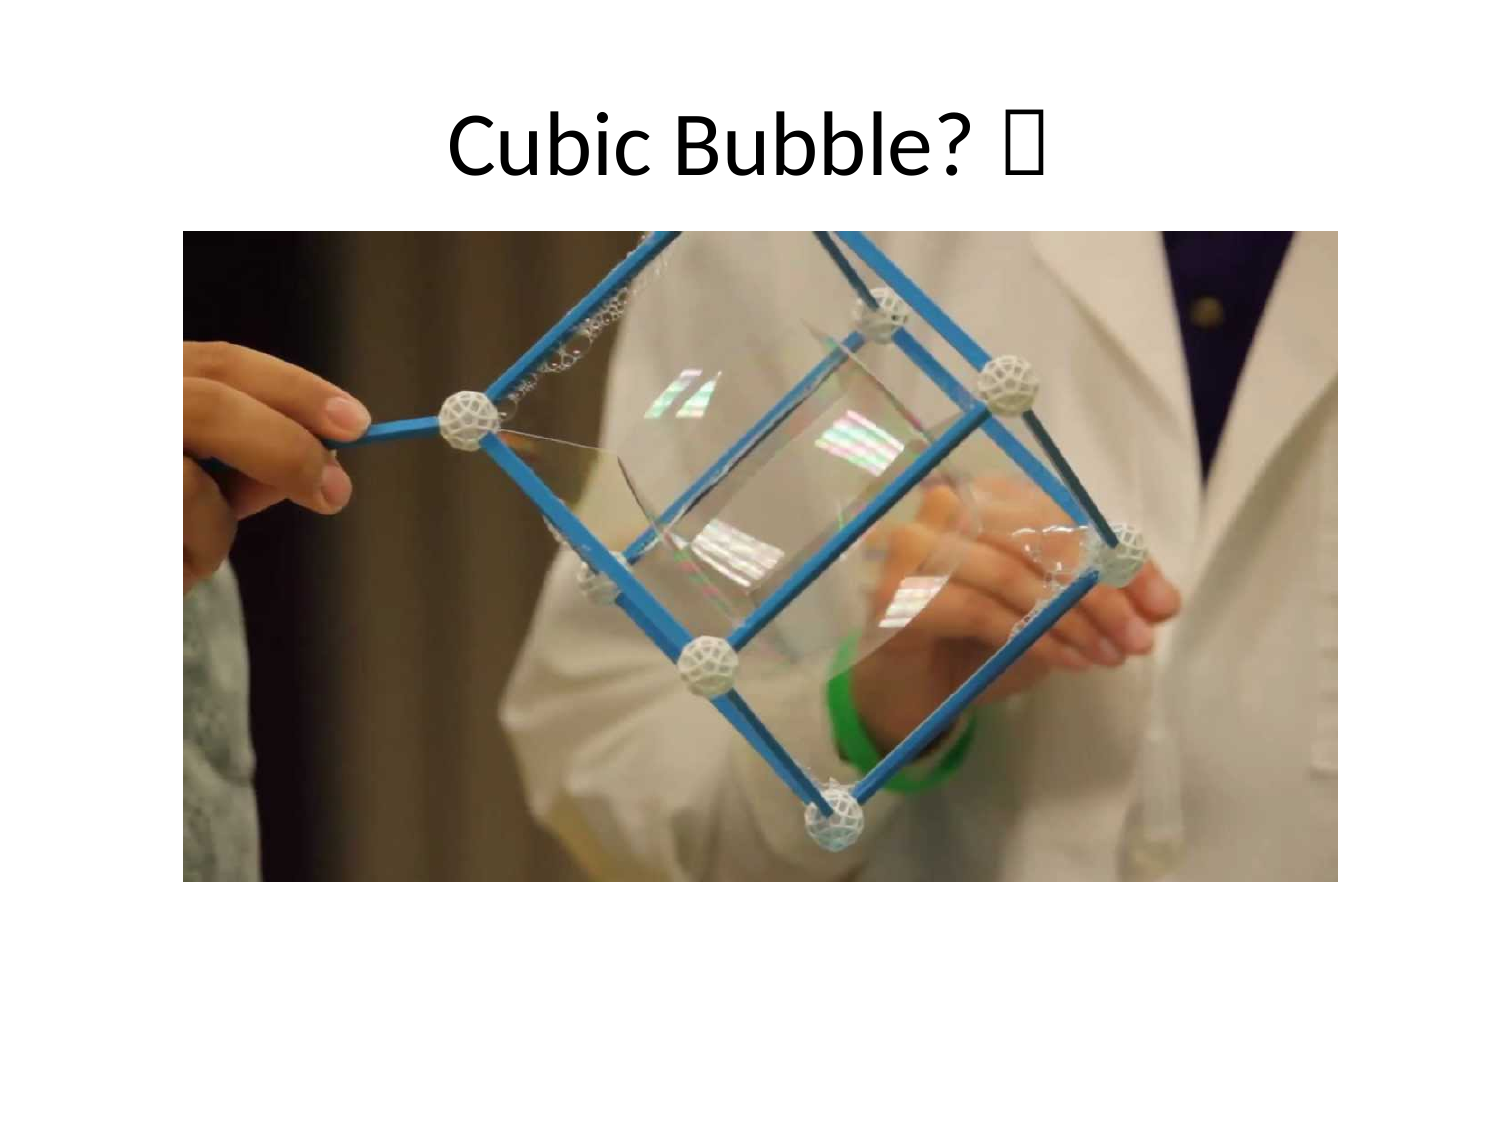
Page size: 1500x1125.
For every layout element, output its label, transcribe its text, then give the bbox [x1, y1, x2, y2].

picture [182, 231, 1339, 882]
title Cubic Bubble?  [75, 45, 1425, 233]
